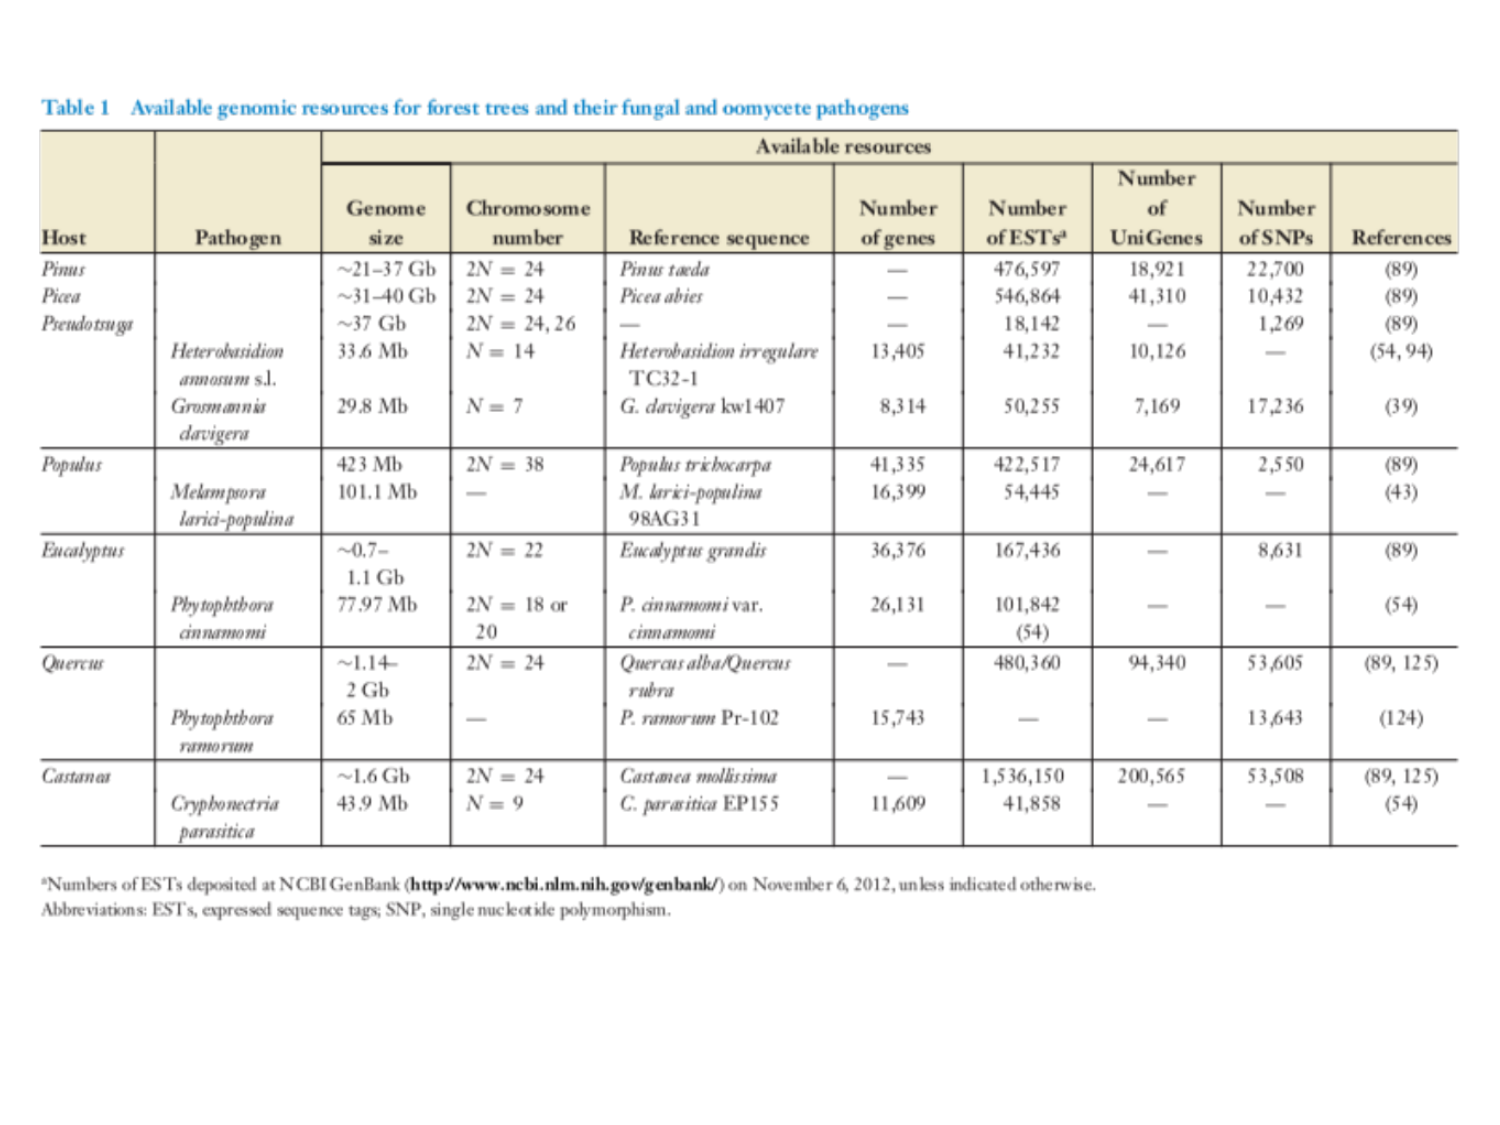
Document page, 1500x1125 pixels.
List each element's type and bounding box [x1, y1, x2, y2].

picture [328, 0, 1167, 1125]
